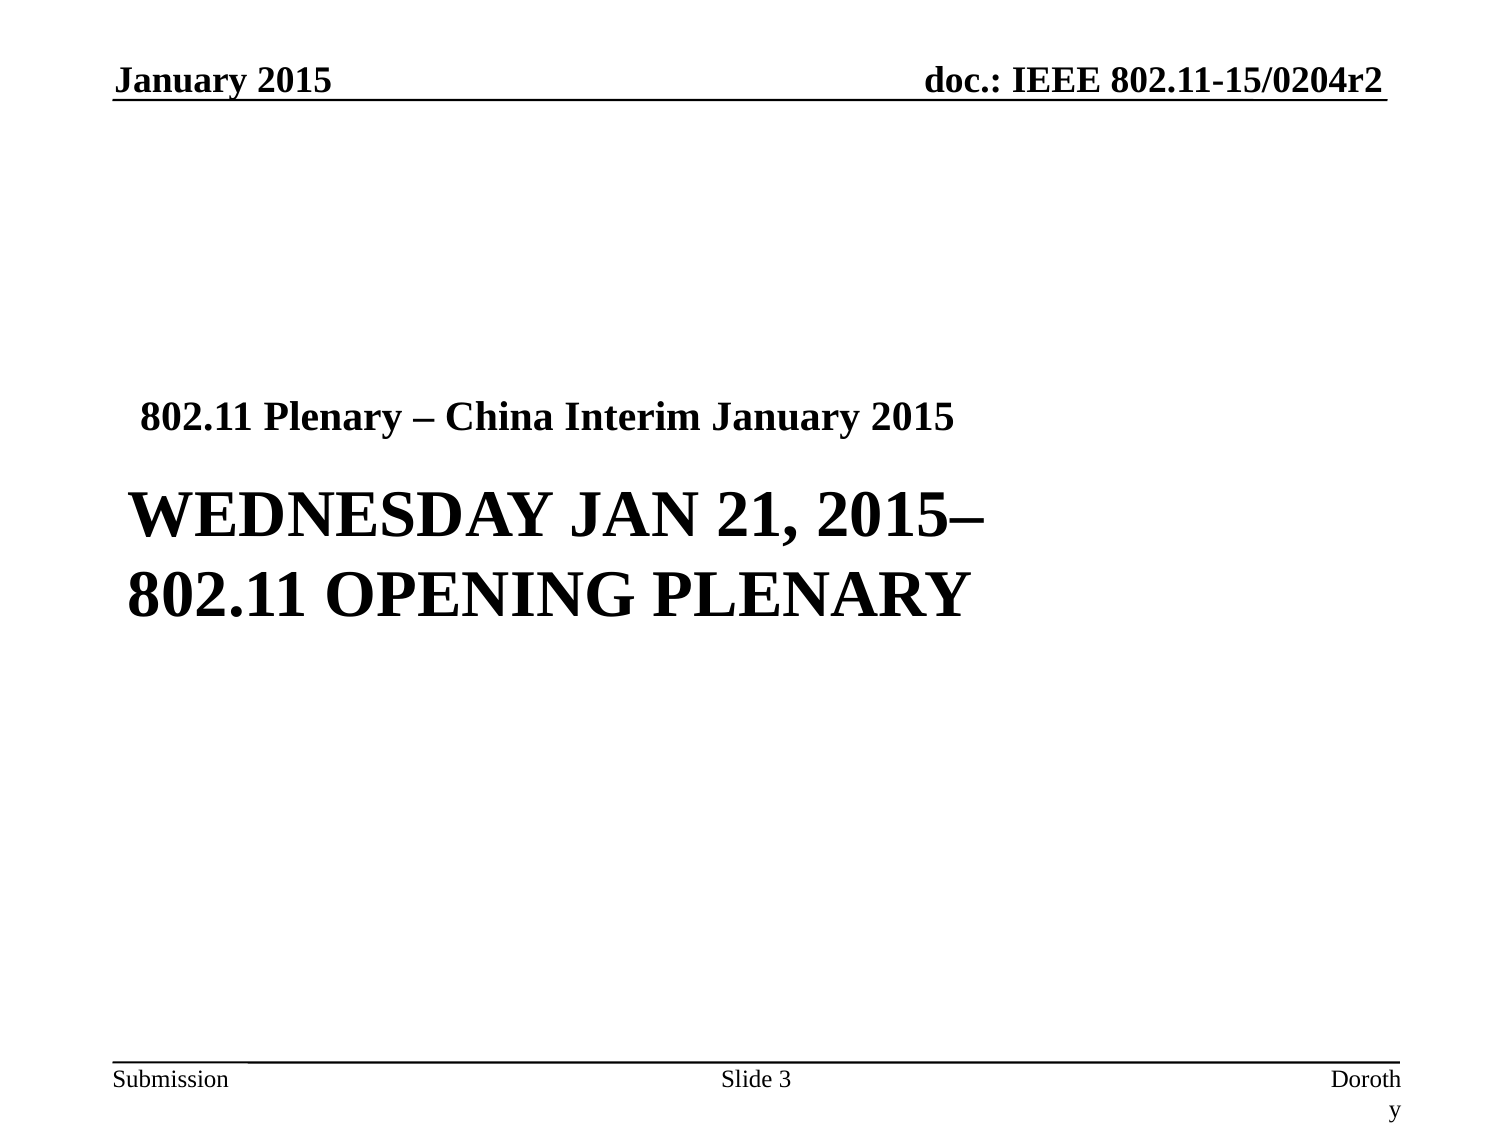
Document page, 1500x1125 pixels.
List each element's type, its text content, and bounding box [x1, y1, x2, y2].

slide_number Slide 3 [712, 1061, 800, 1093]
footer Dorothy Stanley, Aruba Networks [1324, 1061, 1402, 1093]
title Wednesday Jan 21, 2015– 802.11 Opening Plenary [112, 462, 1388, 687]
list 802.11 Plenary – China Interim January 2015 [124, 199, 1401, 447]
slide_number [114, 54, 401, 101]
